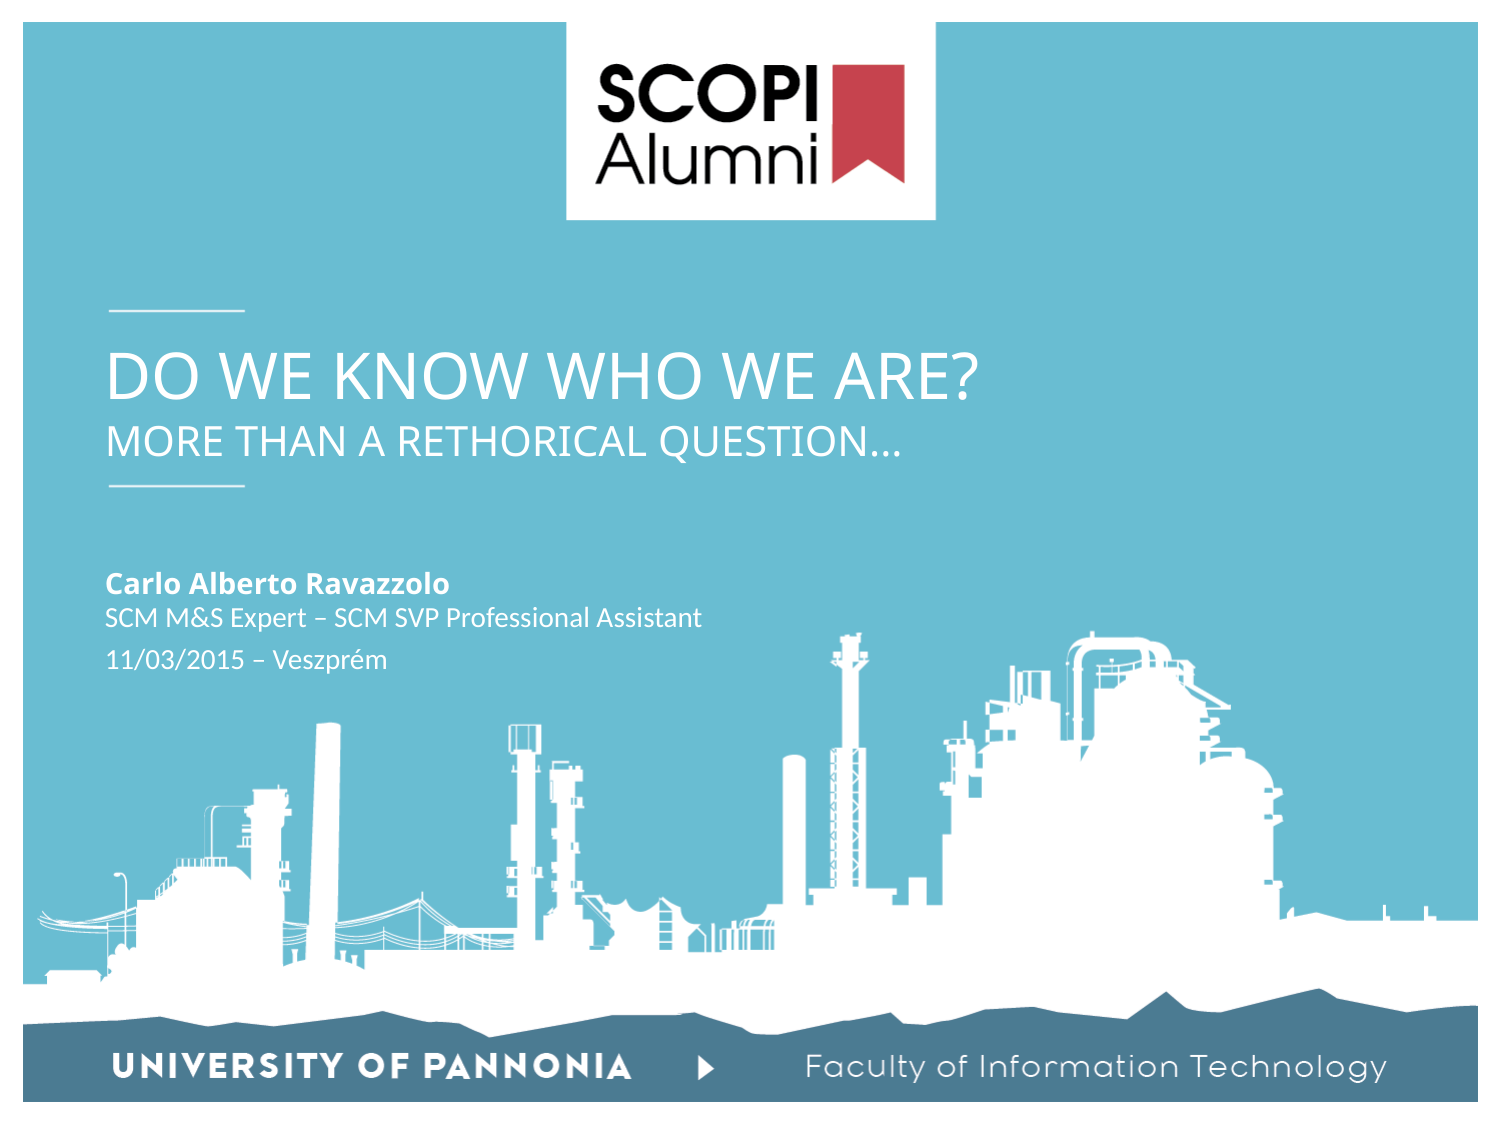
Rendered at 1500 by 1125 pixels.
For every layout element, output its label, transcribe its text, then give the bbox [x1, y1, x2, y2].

picture [0, 0, 1500, 1125]
list SCM M&S Expert – SCM SVP Professional Assistant [90, 595, 1075, 667]
list Carlo Alberto Ravazzolo [90, 562, 1268, 711]
title DO WE KNOW WHO WE ARE? [90, 336, 1397, 413]
list 11/03/2015 – Veszprém [90, 637, 892, 711]
list MORE THAN A RETHORICAL QUESTION... [90, 413, 1397, 487]
